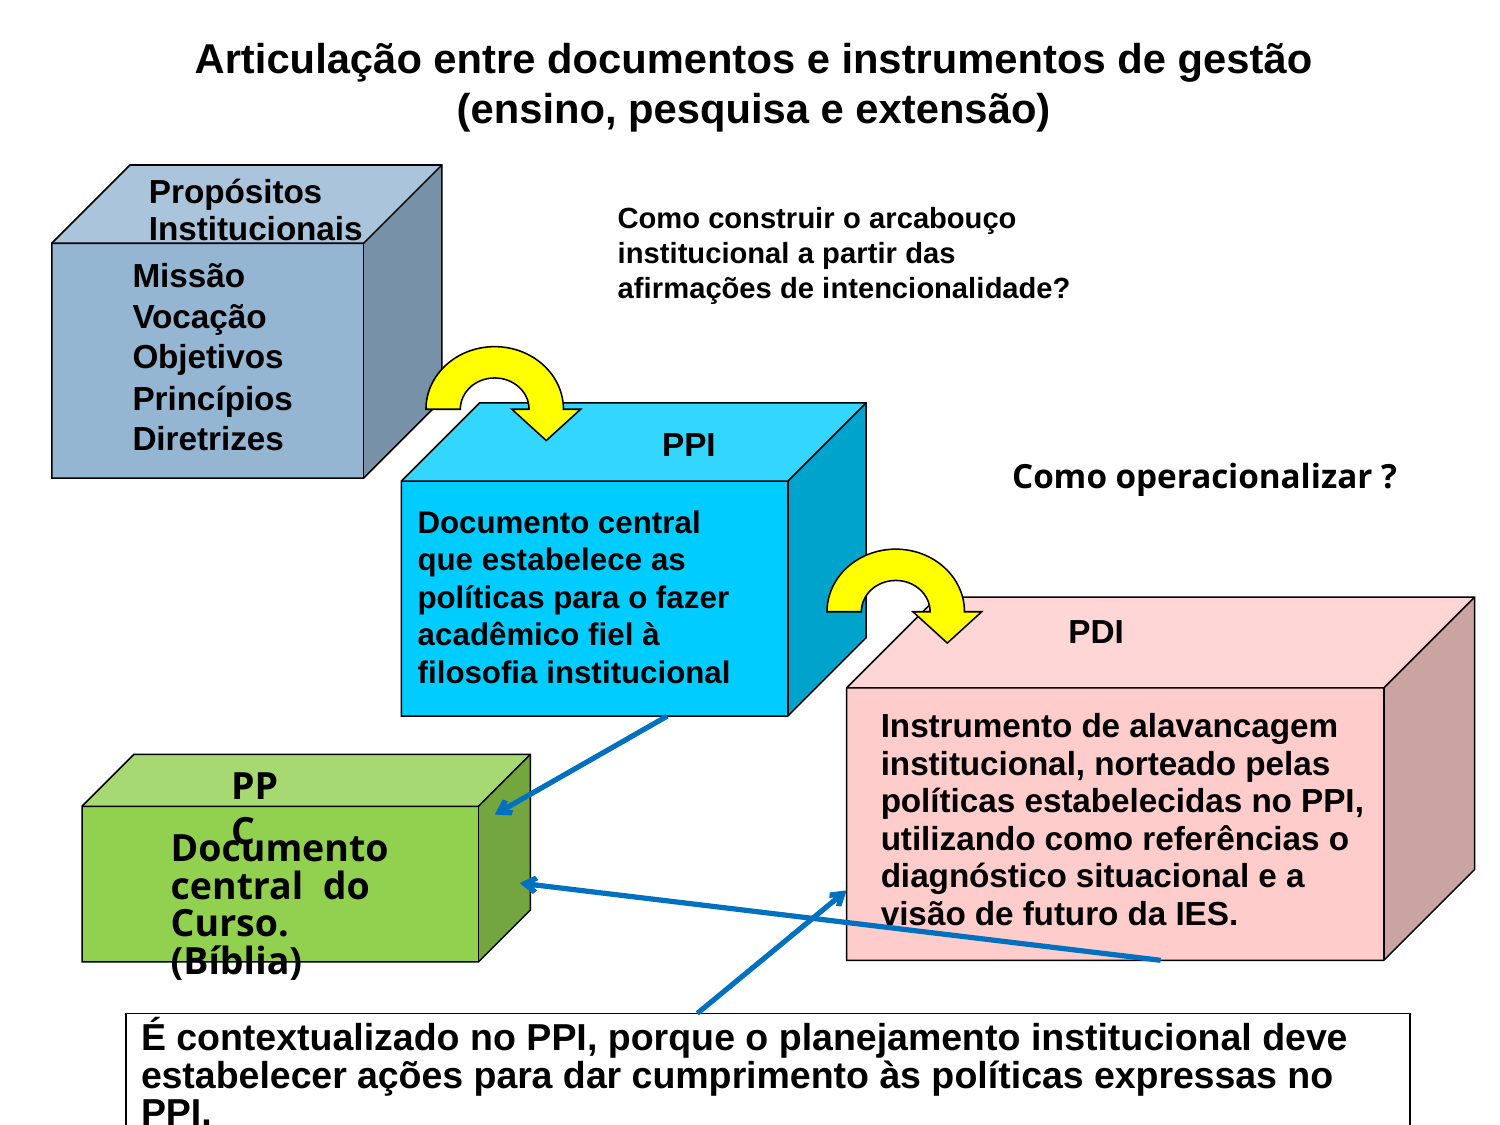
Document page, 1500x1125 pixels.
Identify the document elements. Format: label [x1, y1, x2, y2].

text_box [519, 823, 847, 884]
text_box [51, 24, 1476, 1125]
text_box [697, 889, 847, 1014]
text_box [494, 715, 668, 815]
